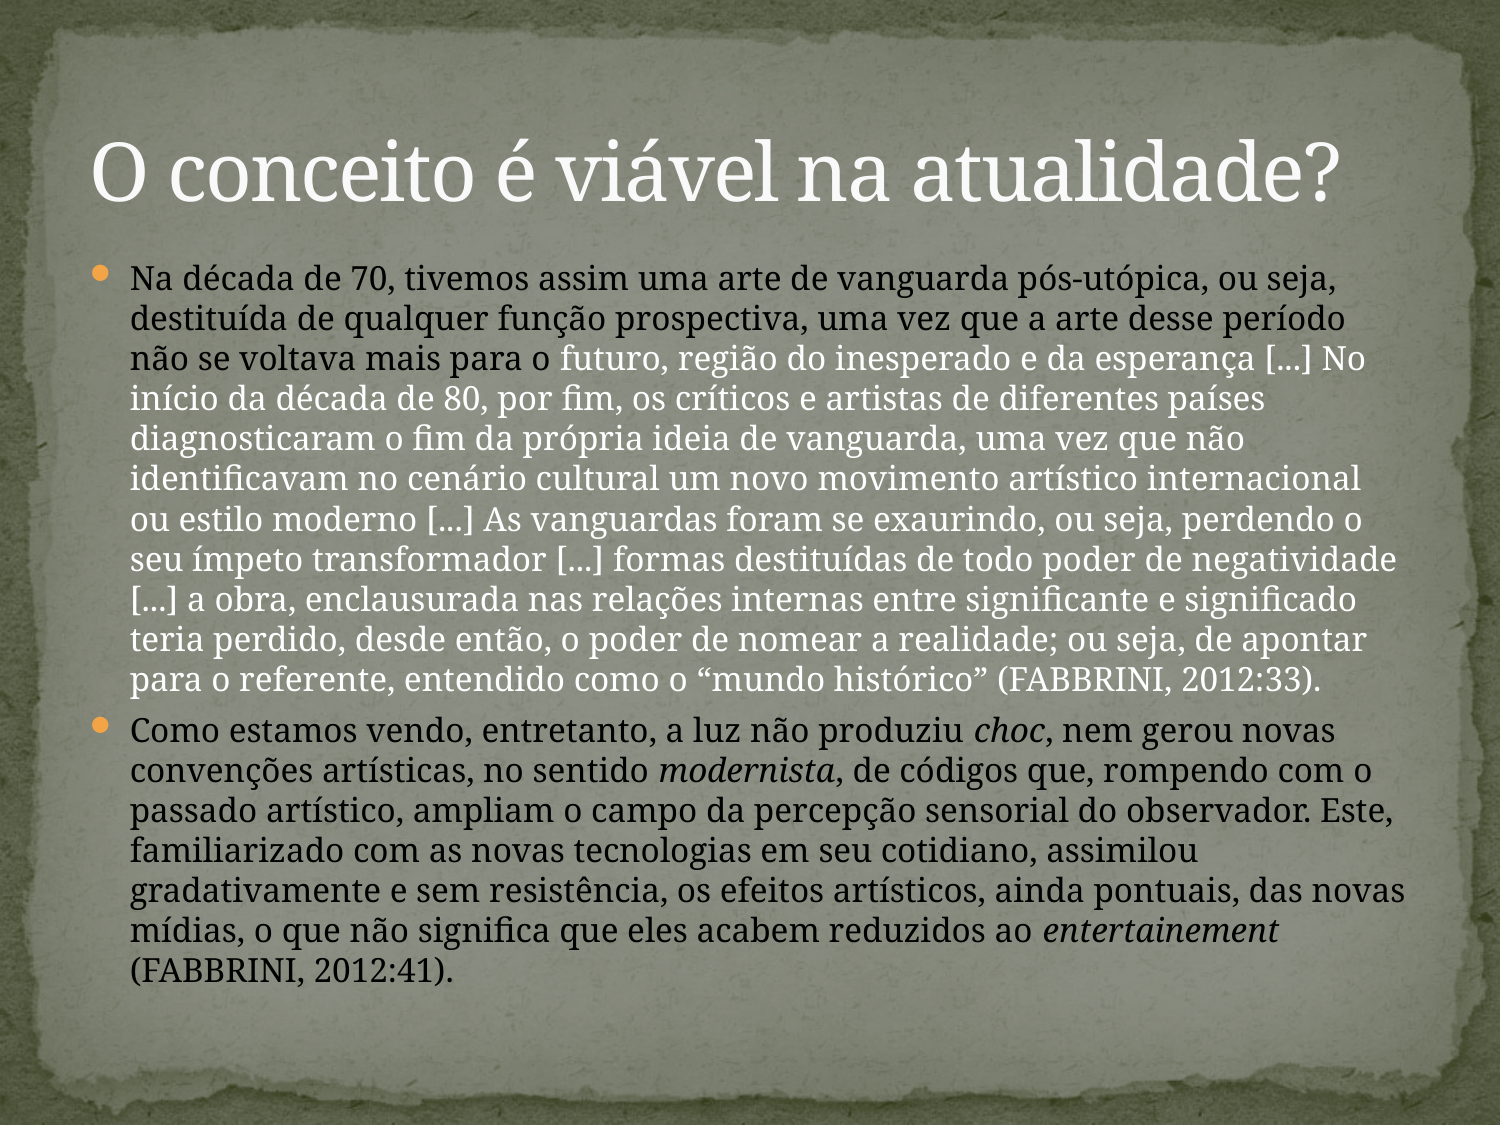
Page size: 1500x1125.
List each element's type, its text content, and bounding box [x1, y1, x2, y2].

text_box [594, 644, 1483, 1125]
list Na década de 70, tivemos assim uma arte de vanguarda pós-utópica, ou seja, destituída de qualquer função prospectiva, uma vez que a arte desse período não se voltava mais para o futuro, região do inesperado e da esperança [...] No início da década de 80, por fim, os críticos e artistas de diferentes países diagnosticaram o fim da própria ideia de vanguarda, uma vez que não identificavam no cenário cultural um novo movimento artístico internacional ou estilo moderno [...] As vanguardas foram se exaurindo, ou seja, perdendo o seu ímpeto transformador [...] formas destituídas de todo poder de negatividade [...] a obra, enclausurada nas relações internas entre significante e significado teria perdido, desde então, o poder de nomear a realidade; ou seja, de apontar para o referente, entendido como o “mundo histórico” (FABBRINI, 2012:33). Como estamos vendo, entretanto, a luz não produziu choc, nem gerou novas convenções artísticas, no sentido modernista, de códigos que, rompendo com o passado artístico, ampliam o campo da percepção sensorial do observador. Este, familiarizado com as novas tecnologias em seu cotidiano, assimilou gradativamente e sem resistência, os efeitos artísticos, ainda pontuais, das novas mídias, o que não significa que eles acabem reduzidos ao entertainement (FABBRINI, 2012:41). [75, 249, 1425, 1000]
title O conceito é viável na atualidade? [74, 24, 1425, 225]
